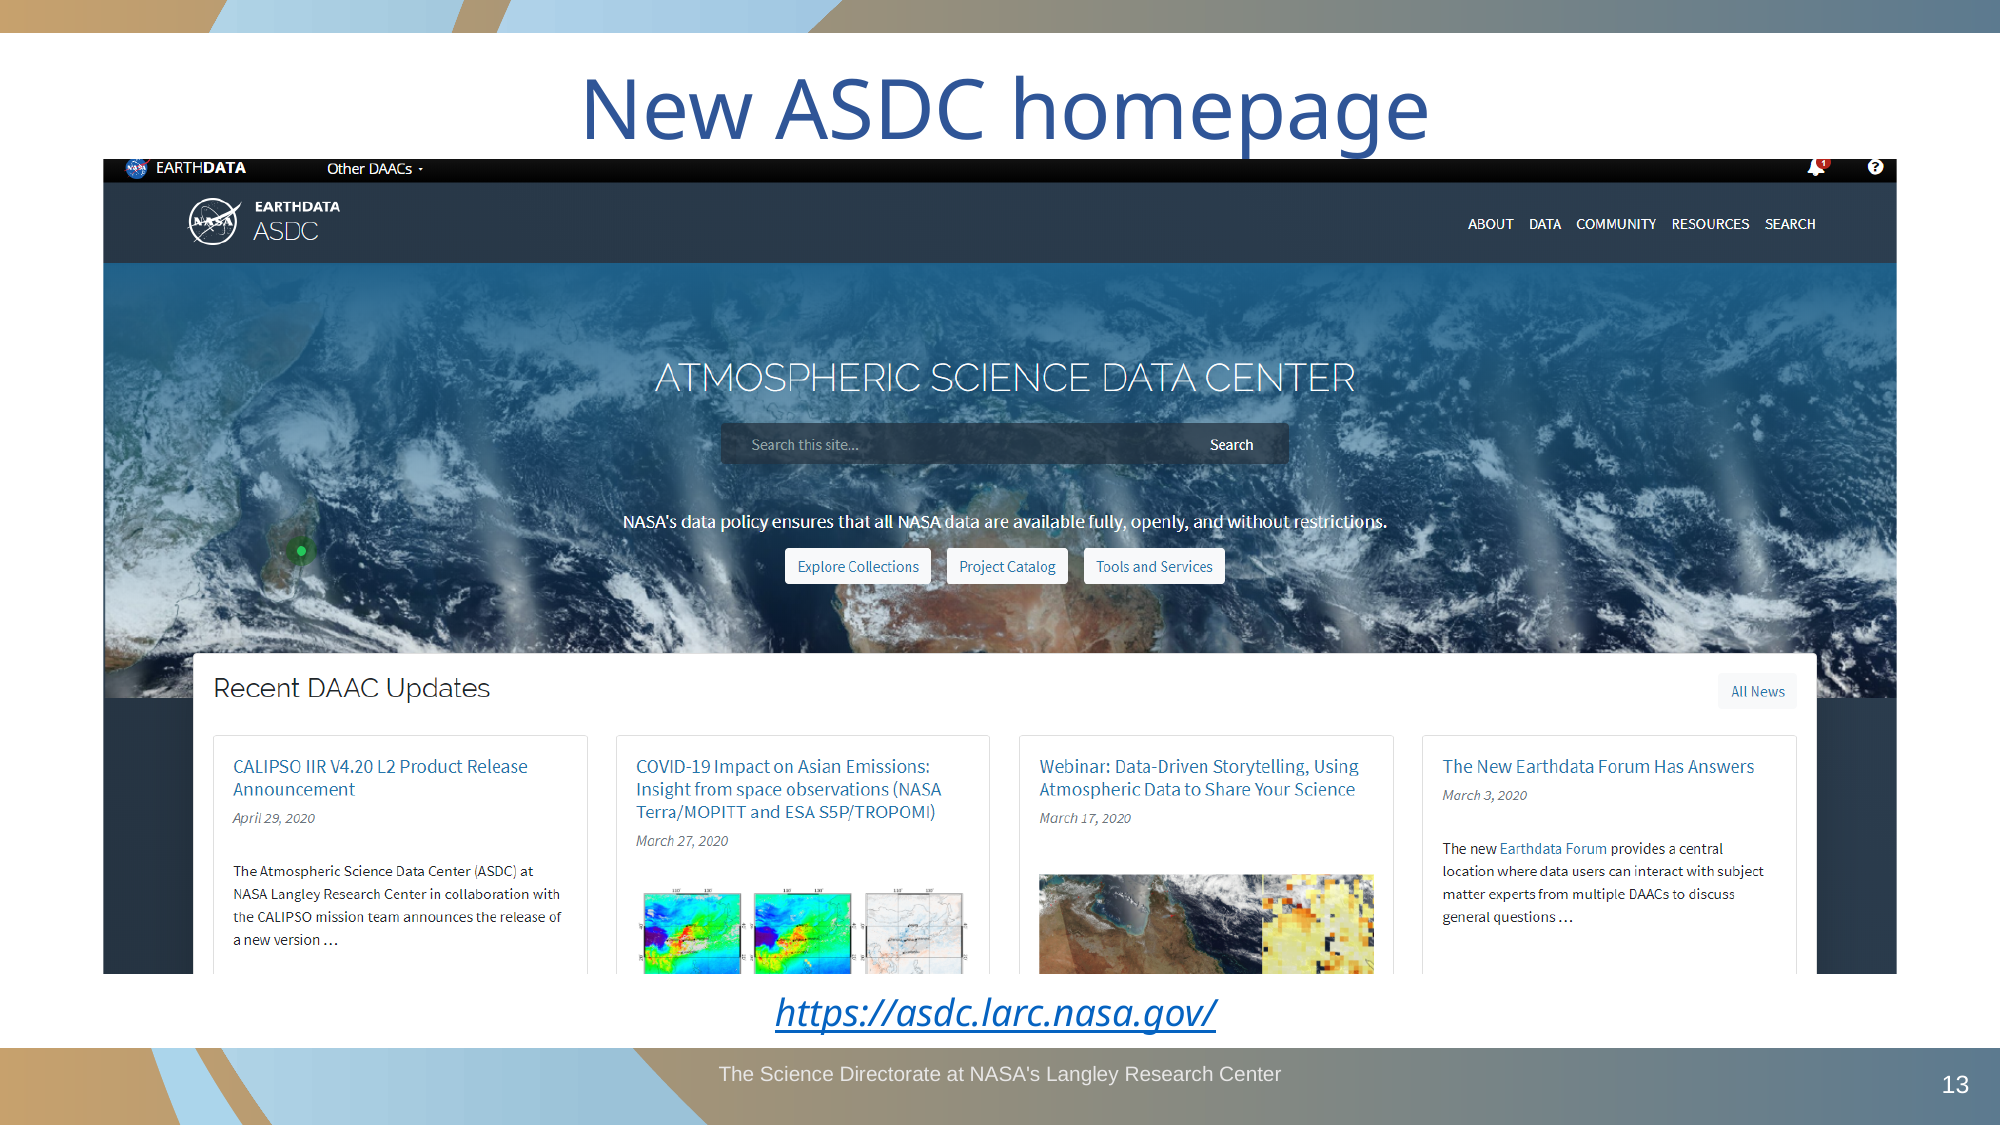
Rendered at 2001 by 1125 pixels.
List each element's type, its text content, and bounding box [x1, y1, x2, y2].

footer The Science Directorate at NASA's Langley Research Center [662, 1042, 1338, 1103]
title New ASDC homepage [27, 59, 1985, 166]
slide_number 13 [1534, 1053, 1985, 1114]
picture [103, 159, 1897, 974]
text_box https://asdc.larc.nasa.gov/ [760, 982, 1231, 1048]
